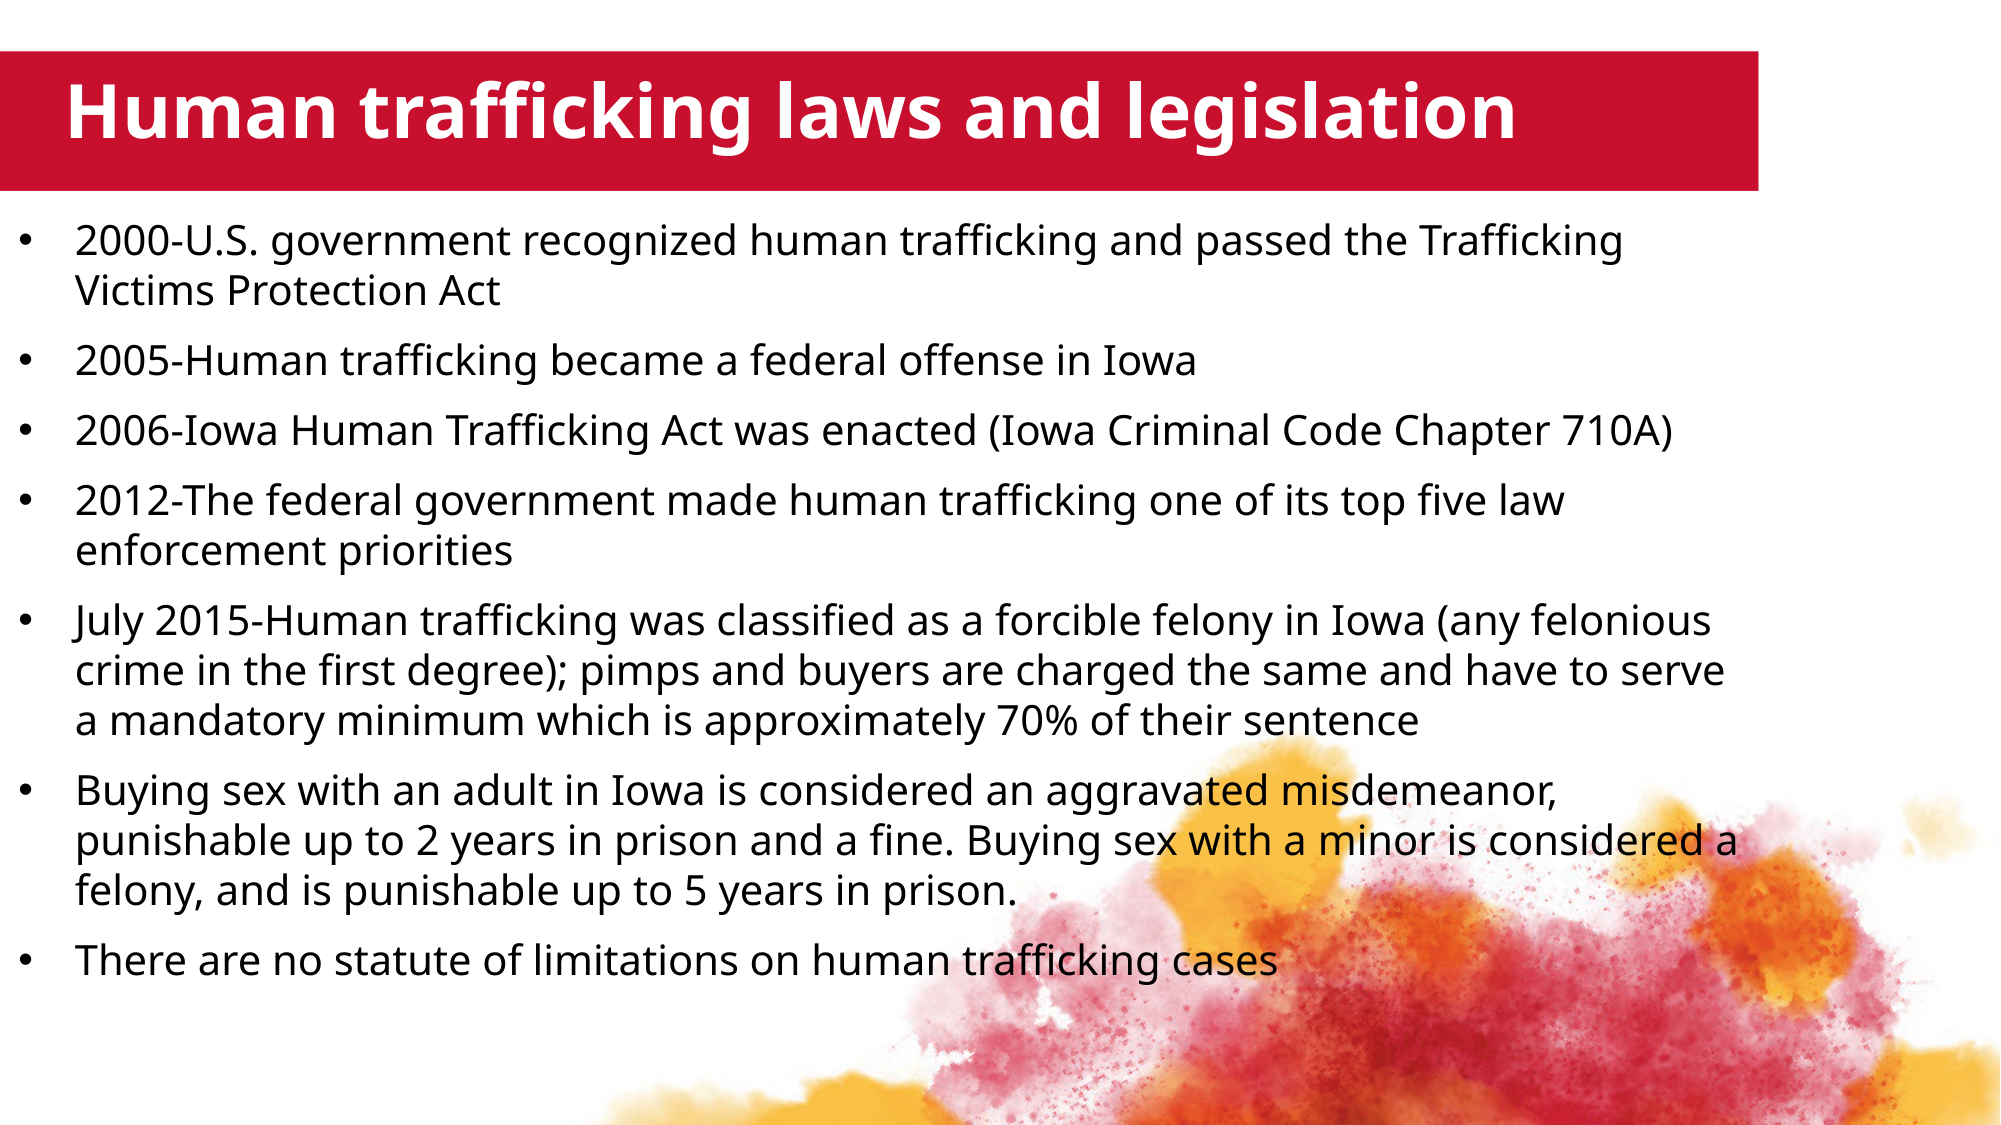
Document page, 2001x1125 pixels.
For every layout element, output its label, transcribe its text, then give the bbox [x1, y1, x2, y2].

text_box Human trafficking laws and legislation [49, 56, 1758, 162]
text_box 2000-U.S. government recognized human trafficking and passed the Trafficking Victims Protection Act 2005-Human trafficking became a federal offense in Iowa 2006-Iowa Human Trafficking Act was enacted (Iowa Criminal Code Chapter 710A) 2012-The federal government made human trafficking one of its top five law enforcement priorities July 2015-Human trafficking was classified as a forcible felony in Iowa (any felonious crime in the first degree); pimps and buyers are charged the same and have to serve a mandatory minimum which is approximately 70% of their sentence Buying sex with an adult in Iowa is considered an aggravated misdemeanor, punishable up to 2 years in prison and a fine. Buying sex with a minor is considered a felony, and is punishable up to 5 years in prison. There are no statute of limitations on human trafficking cases [3, 206, 1758, 1042]
picture [0, 0, 2001, 1125]
